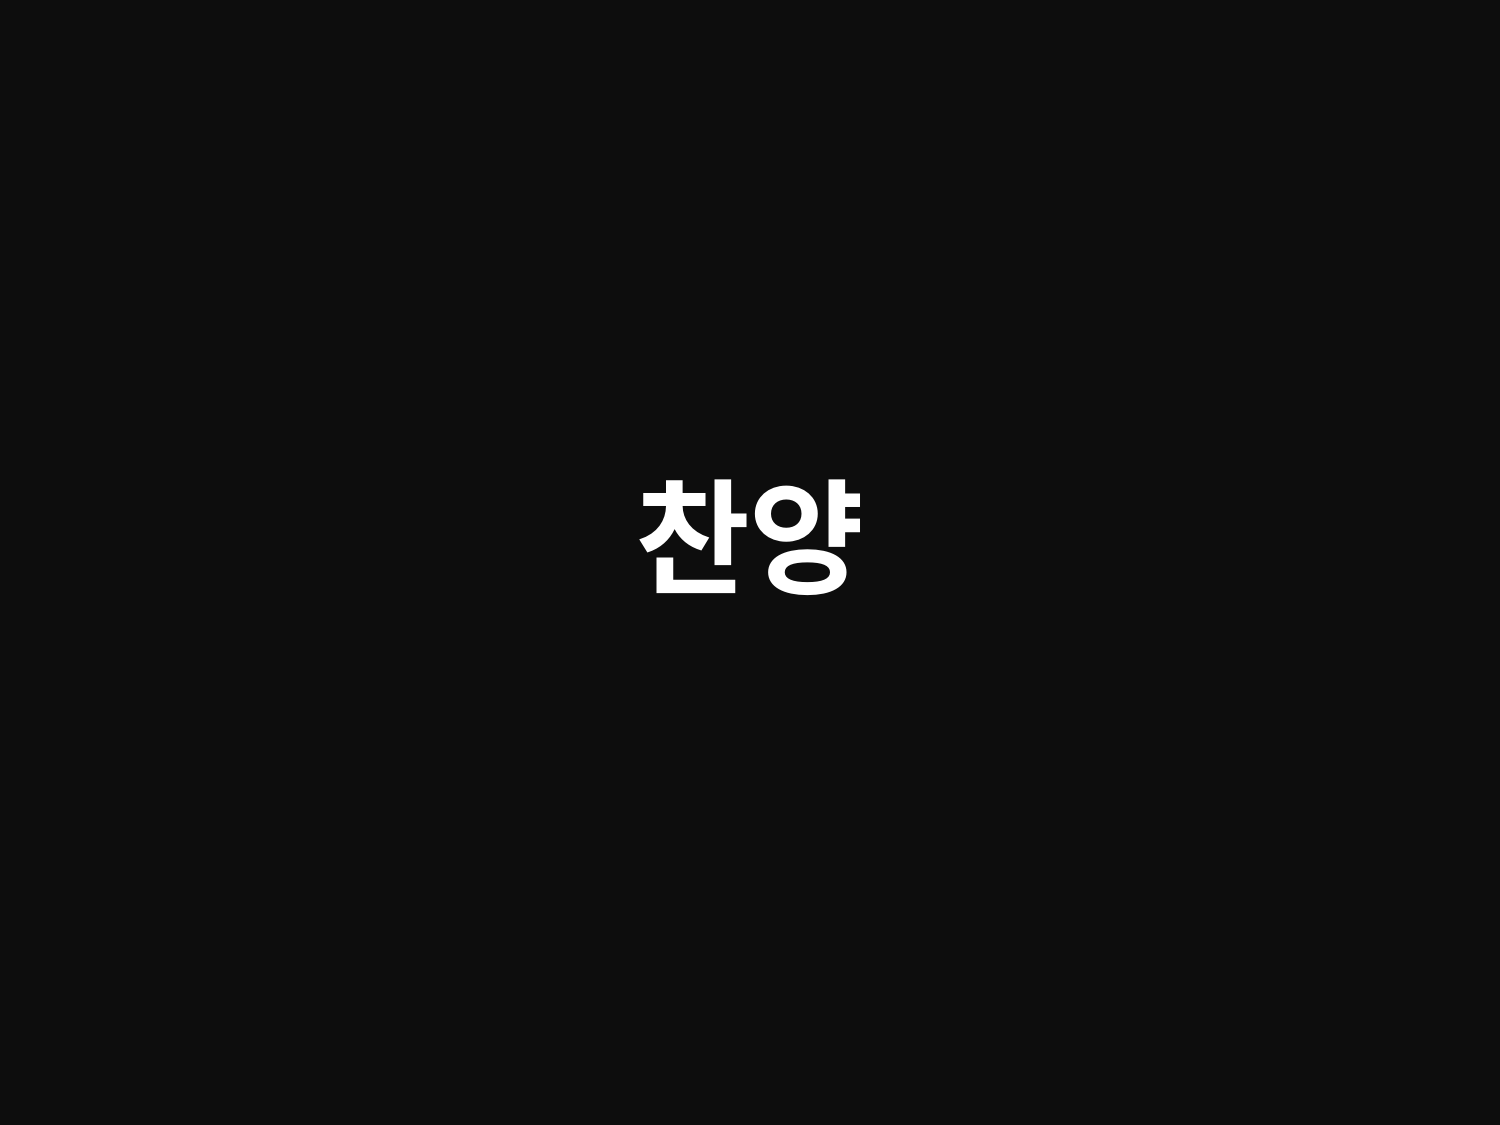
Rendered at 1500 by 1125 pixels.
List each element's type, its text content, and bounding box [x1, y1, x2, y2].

title 찬양 [75, 45, 1425, 1024]
